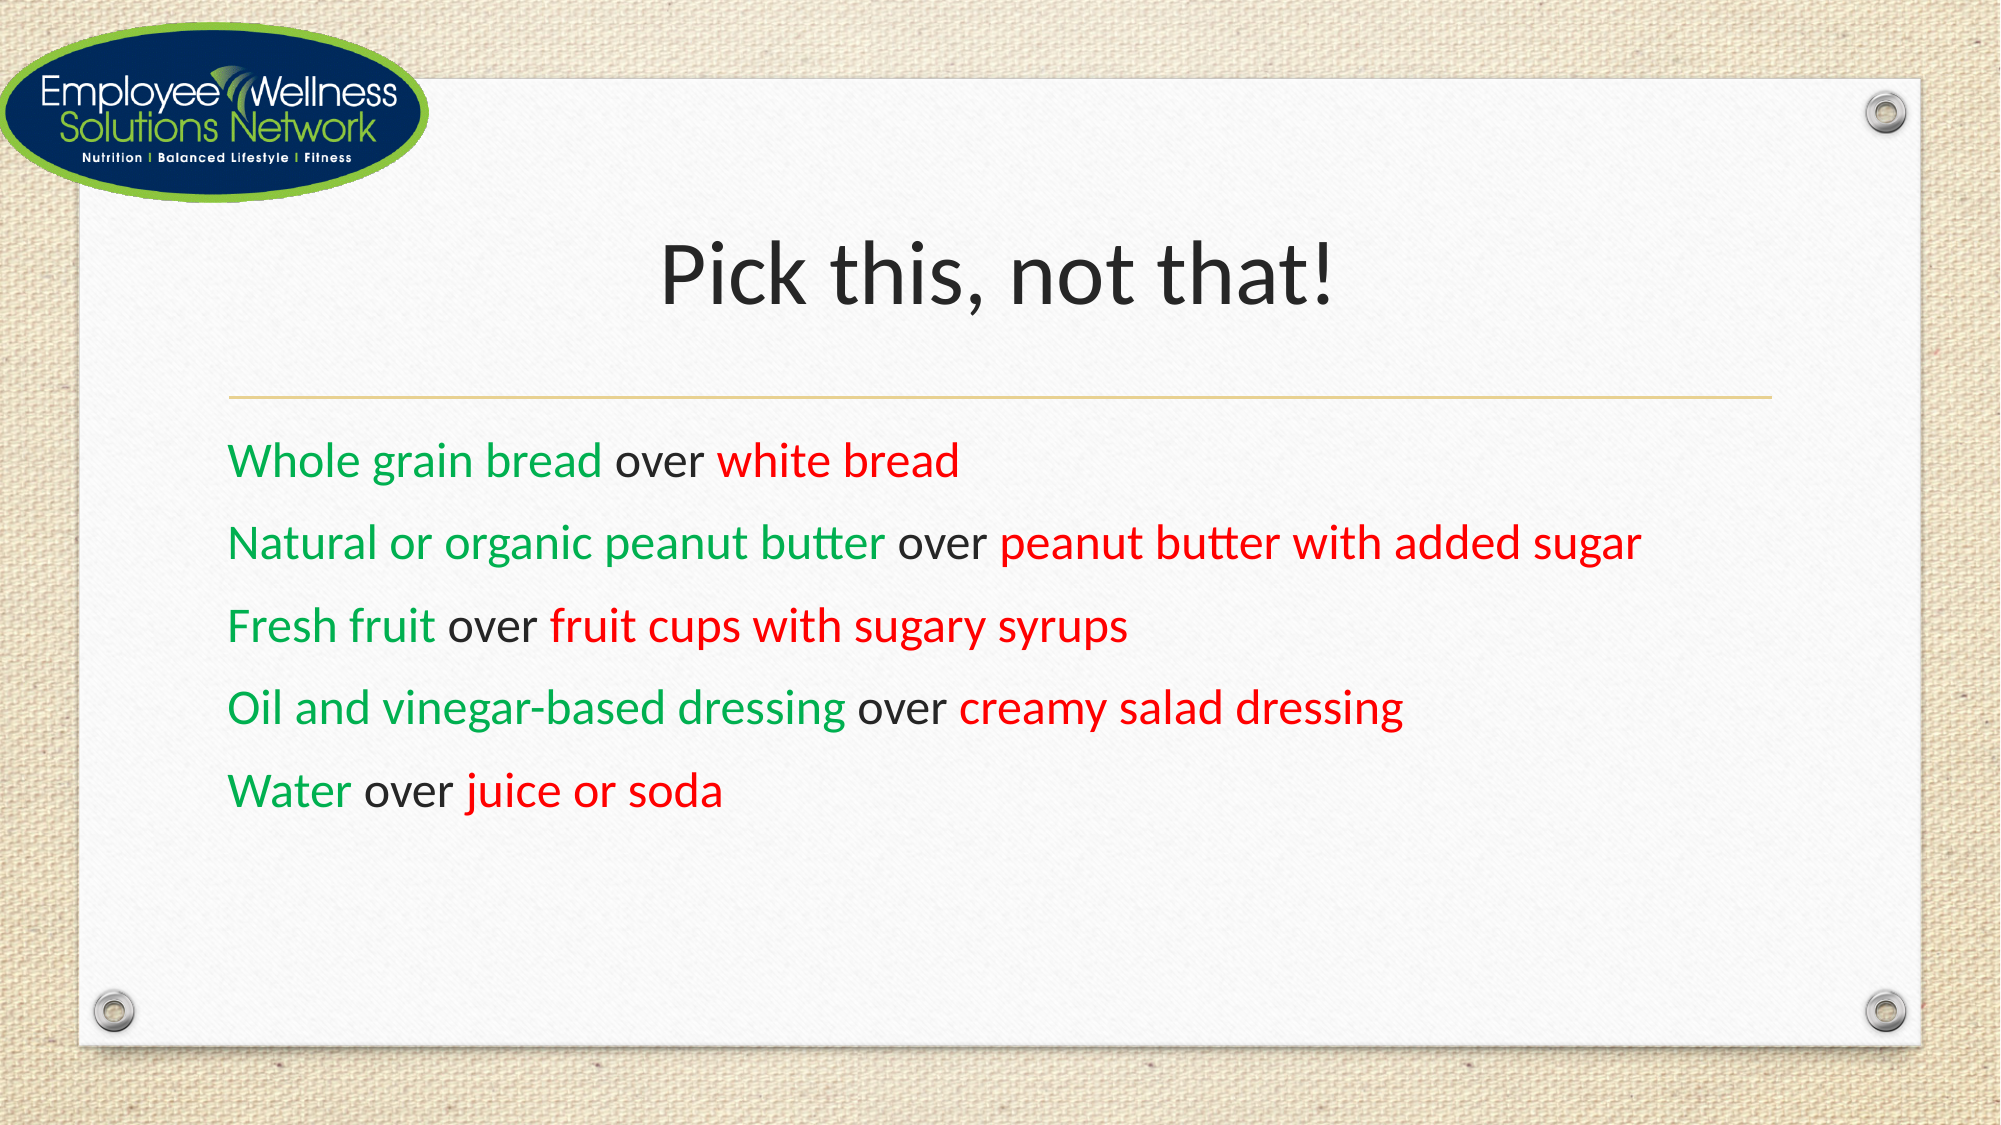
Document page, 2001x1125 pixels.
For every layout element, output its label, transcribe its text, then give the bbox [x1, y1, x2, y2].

list Whole grain bread over white bread Natural or organic peanut butter over peanut butter with added sugar Fresh fruit over fruit cups with sugary syrups Oil and vinegar-based dressing over creamy salad dressing Water over juice or soda [212, 419, 1788, 964]
picture [0, 0, 2001, 1125]
title Pick this, not that! [212, 161, 1788, 375]
